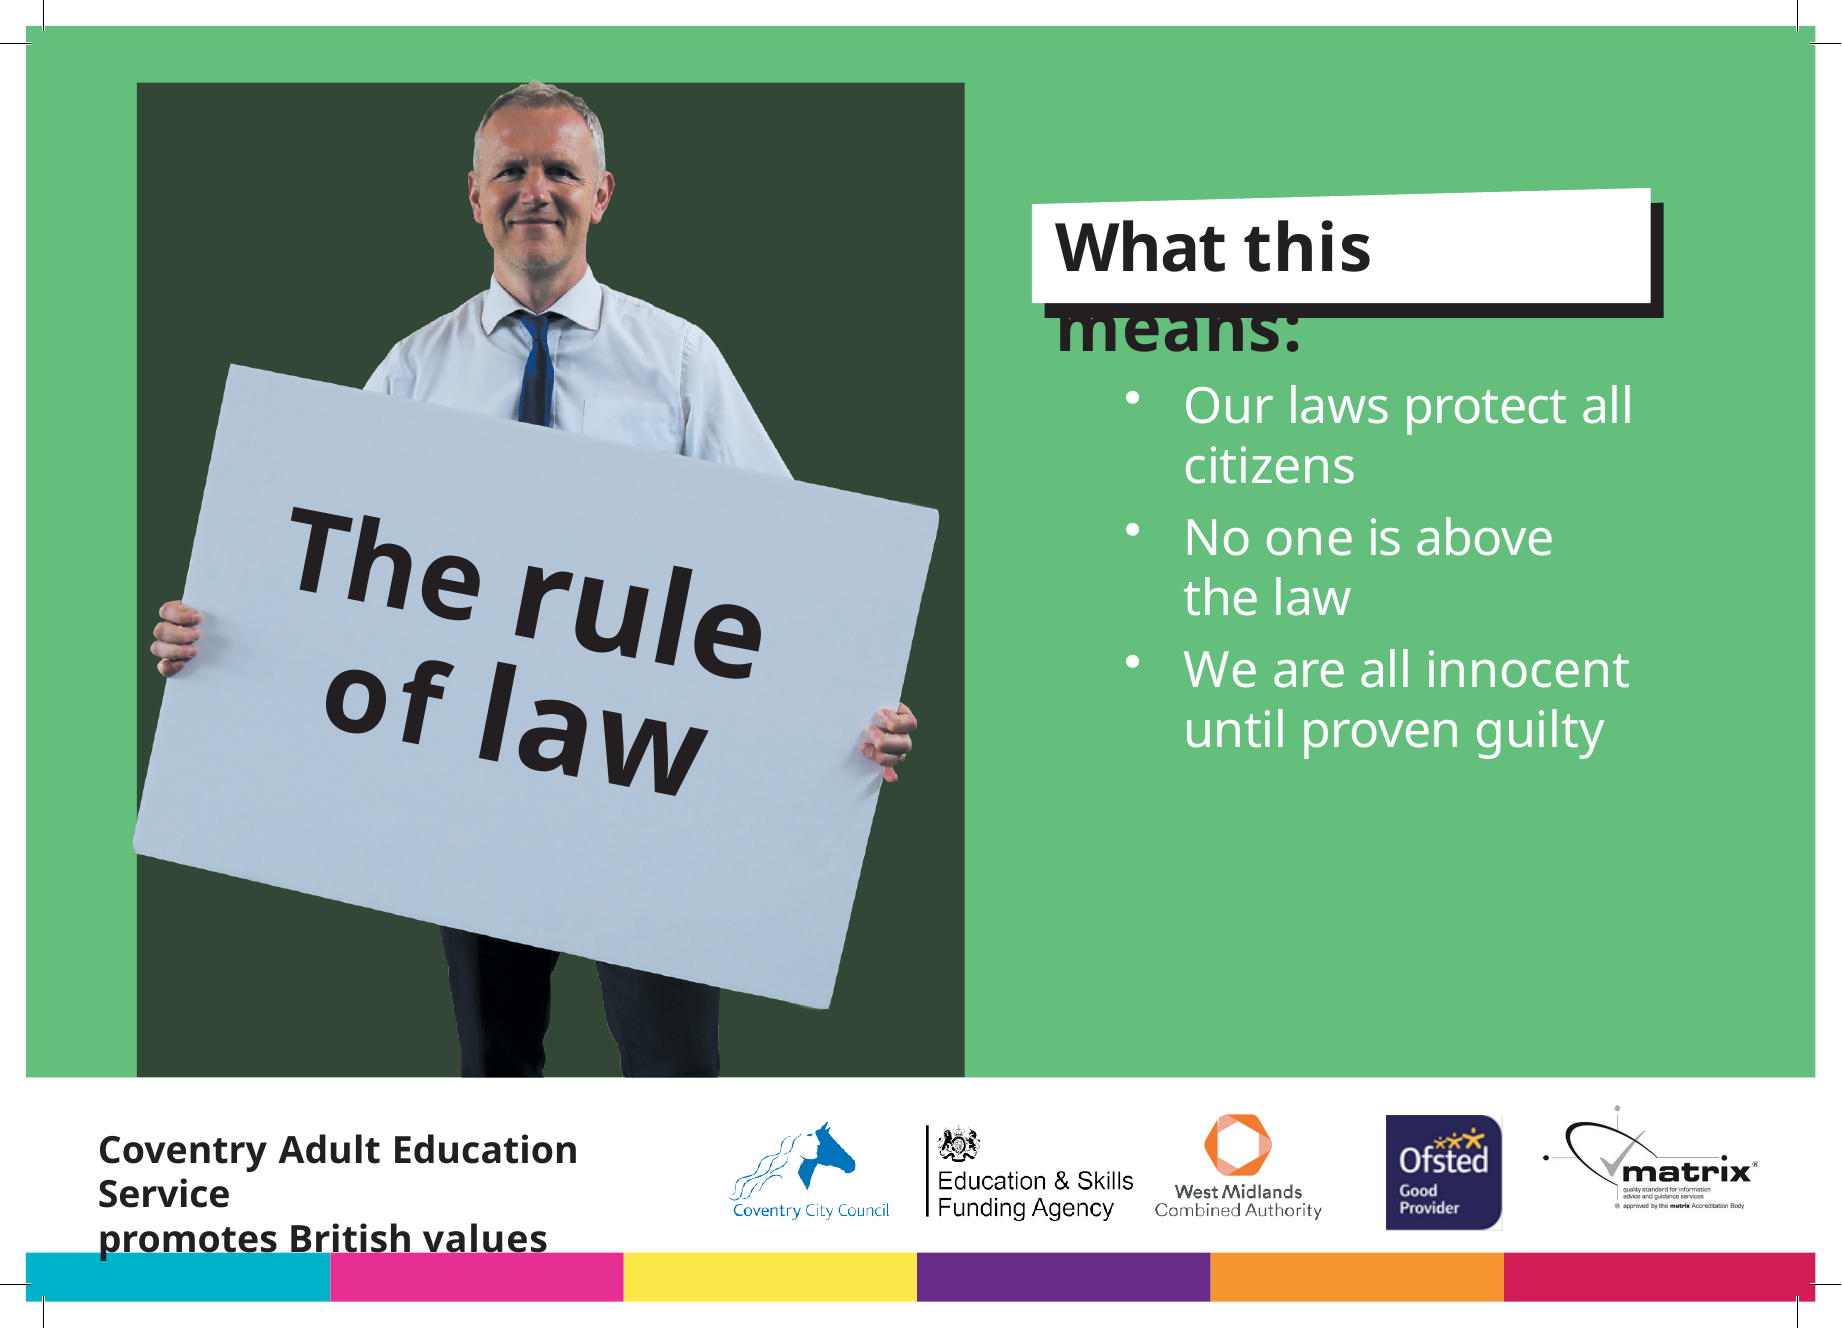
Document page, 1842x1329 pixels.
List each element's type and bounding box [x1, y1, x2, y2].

text_box [0, 0, 1842, 1328]
picture [1386, 1115, 1504, 1233]
